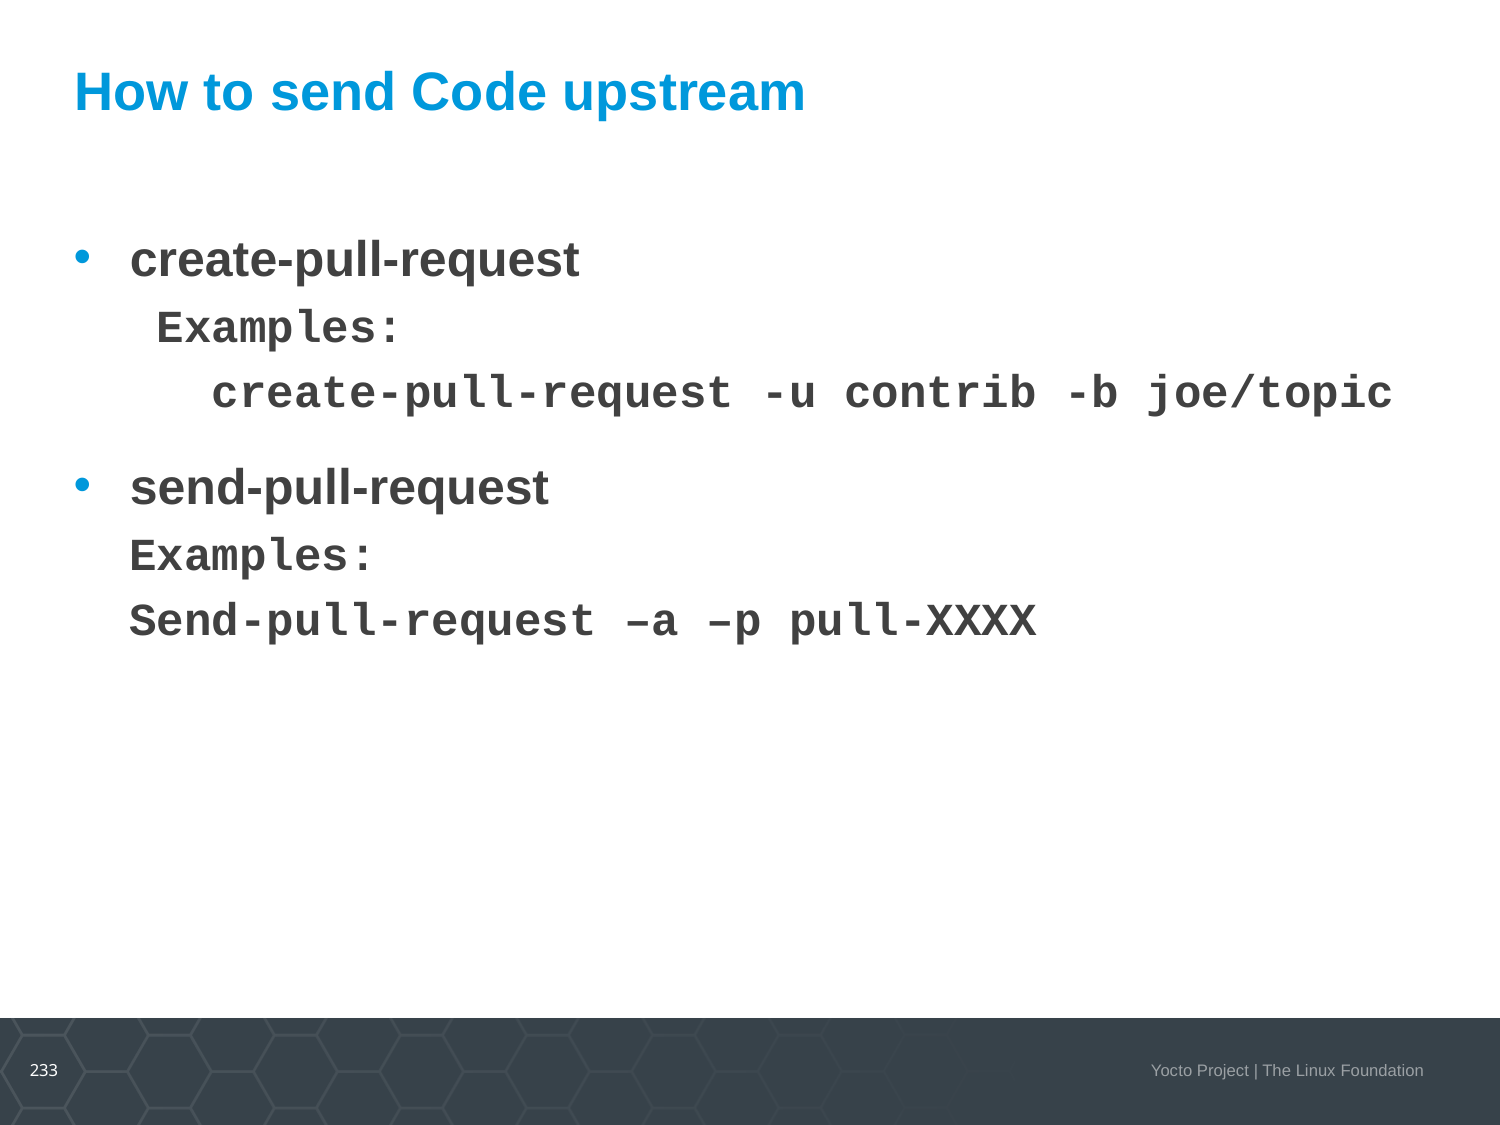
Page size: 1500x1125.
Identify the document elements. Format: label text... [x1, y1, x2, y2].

title How to send Code upstream [74, 67, 1425, 213]
picture [0, 0, 1500, 1125]
list create-pull-request Examples: create-pull-request -u contrib -b joe/topic send-pull-request Examples: Send-pull-request –a –p pull-XXXX [73, 226, 1425, 970]
